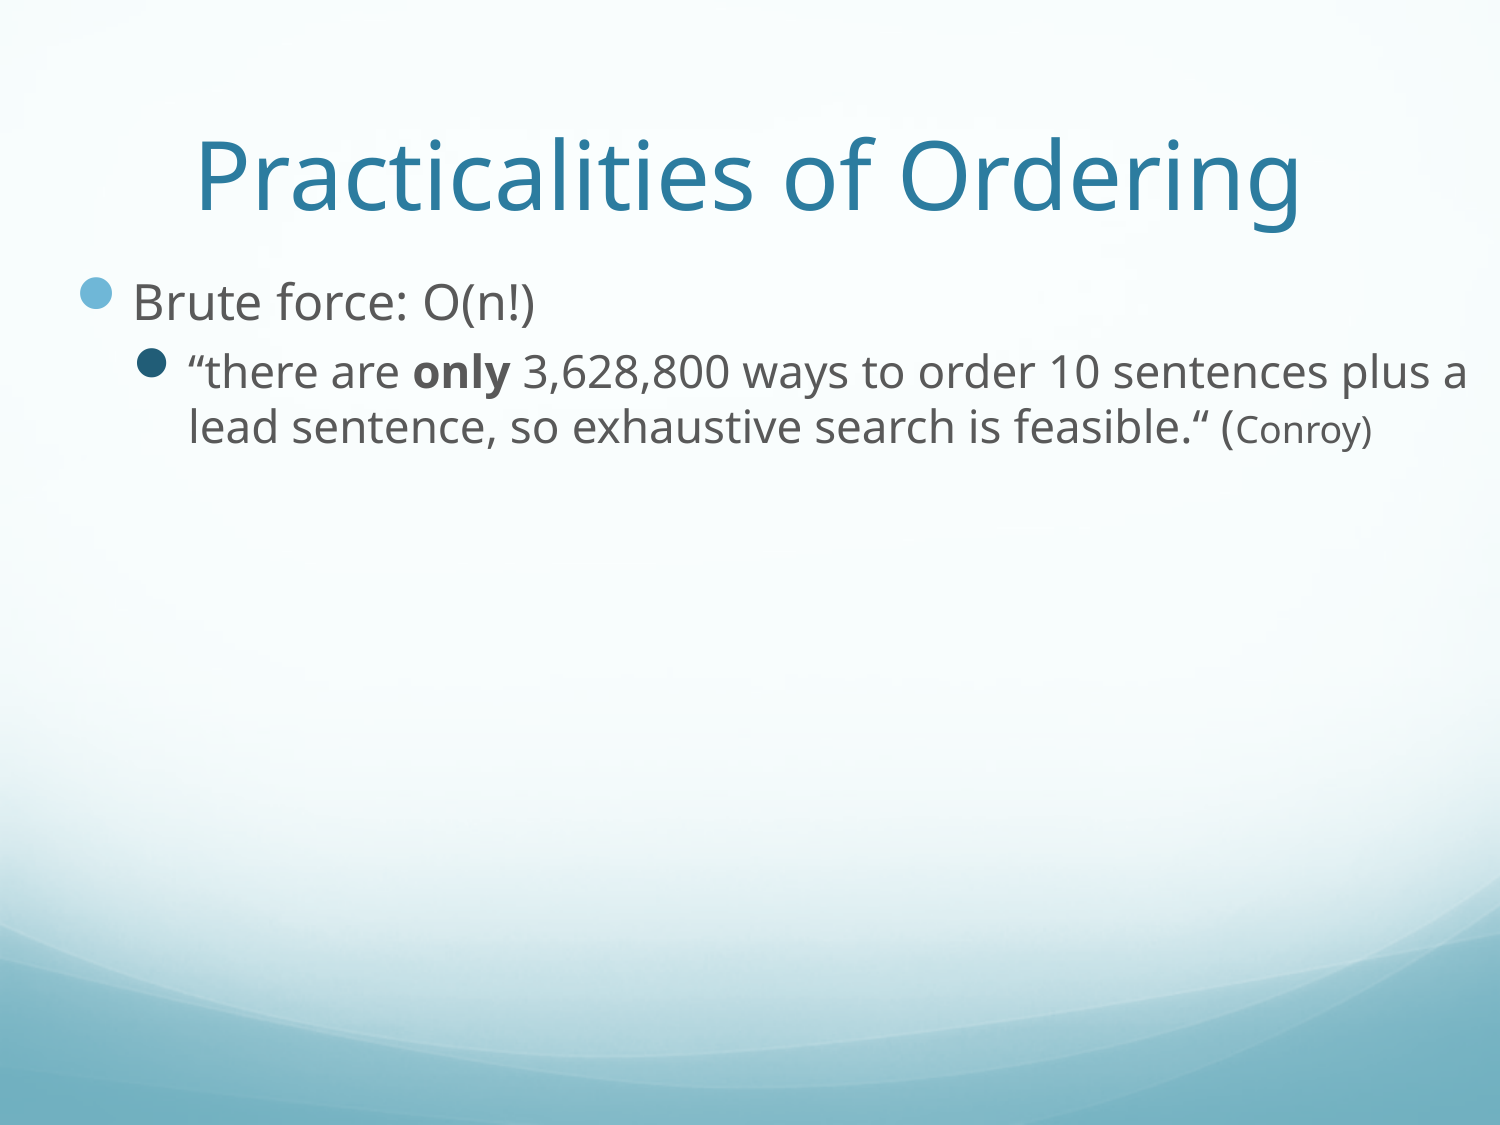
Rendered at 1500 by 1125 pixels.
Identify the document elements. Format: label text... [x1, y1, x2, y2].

title Practicalities of Ordering [90, 17, 1410, 237]
list Brute force: O(n!) “there are only 3,628,800 ways to order 10 sentences plus a lead sentence, so exhaustive search is feasible.“ (Conroy) [60, 262, 1500, 975]
